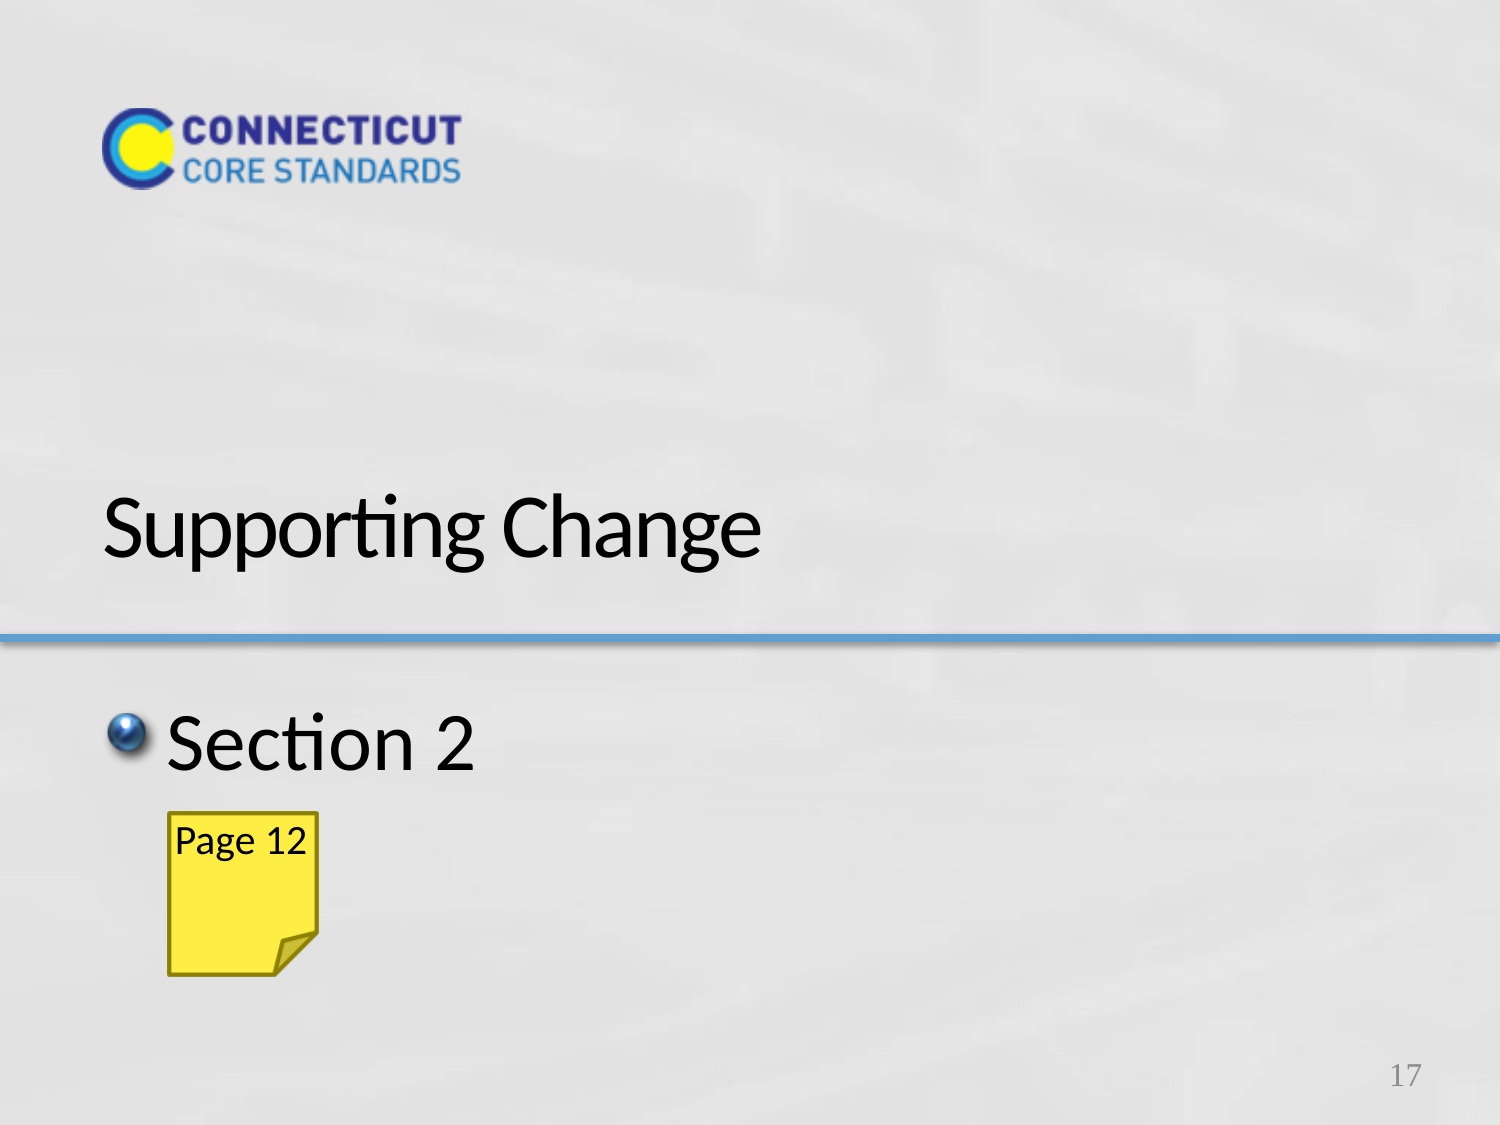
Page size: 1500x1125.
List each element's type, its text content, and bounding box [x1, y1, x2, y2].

picture [0, 0, 1500, 634]
slide_number 17 [1227, 1043, 1438, 1103]
picture [0, 642, 1500, 1125]
list Section 2 [102, 698, 1397, 901]
title Supporting Change [102, 377, 1397, 578]
text_box Page 12 [135, 805, 348, 871]
